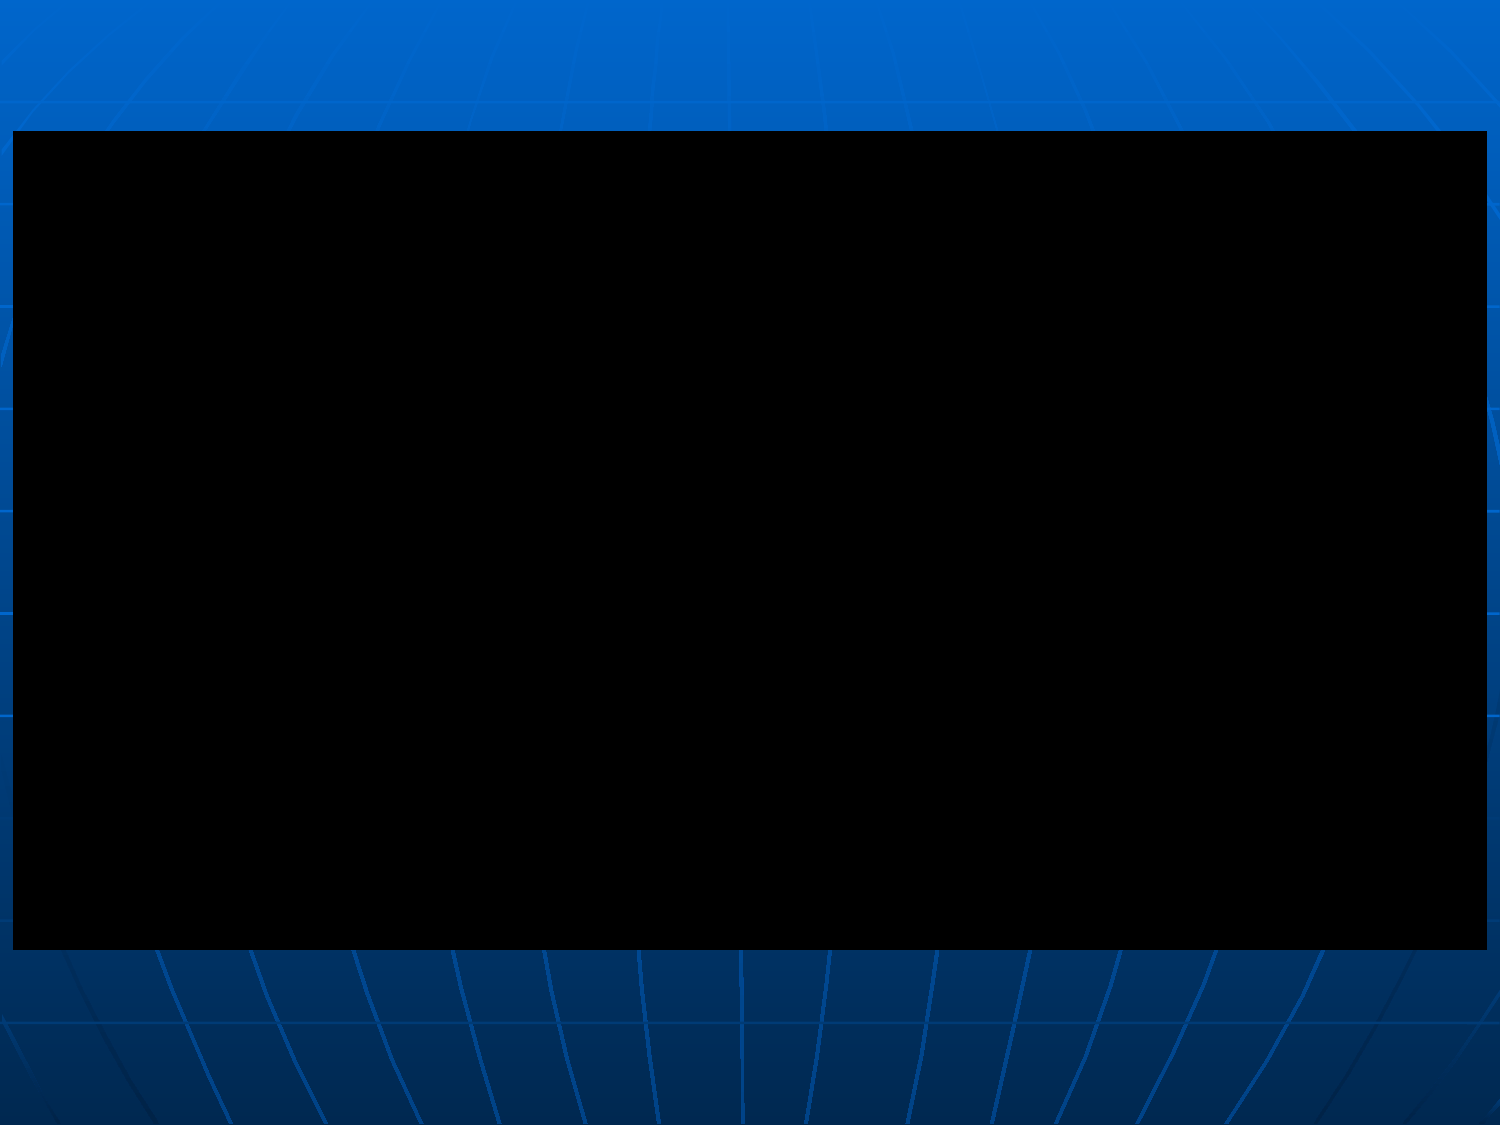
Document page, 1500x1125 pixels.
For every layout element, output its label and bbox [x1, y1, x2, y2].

text_box [12, 130, 1488, 951]
